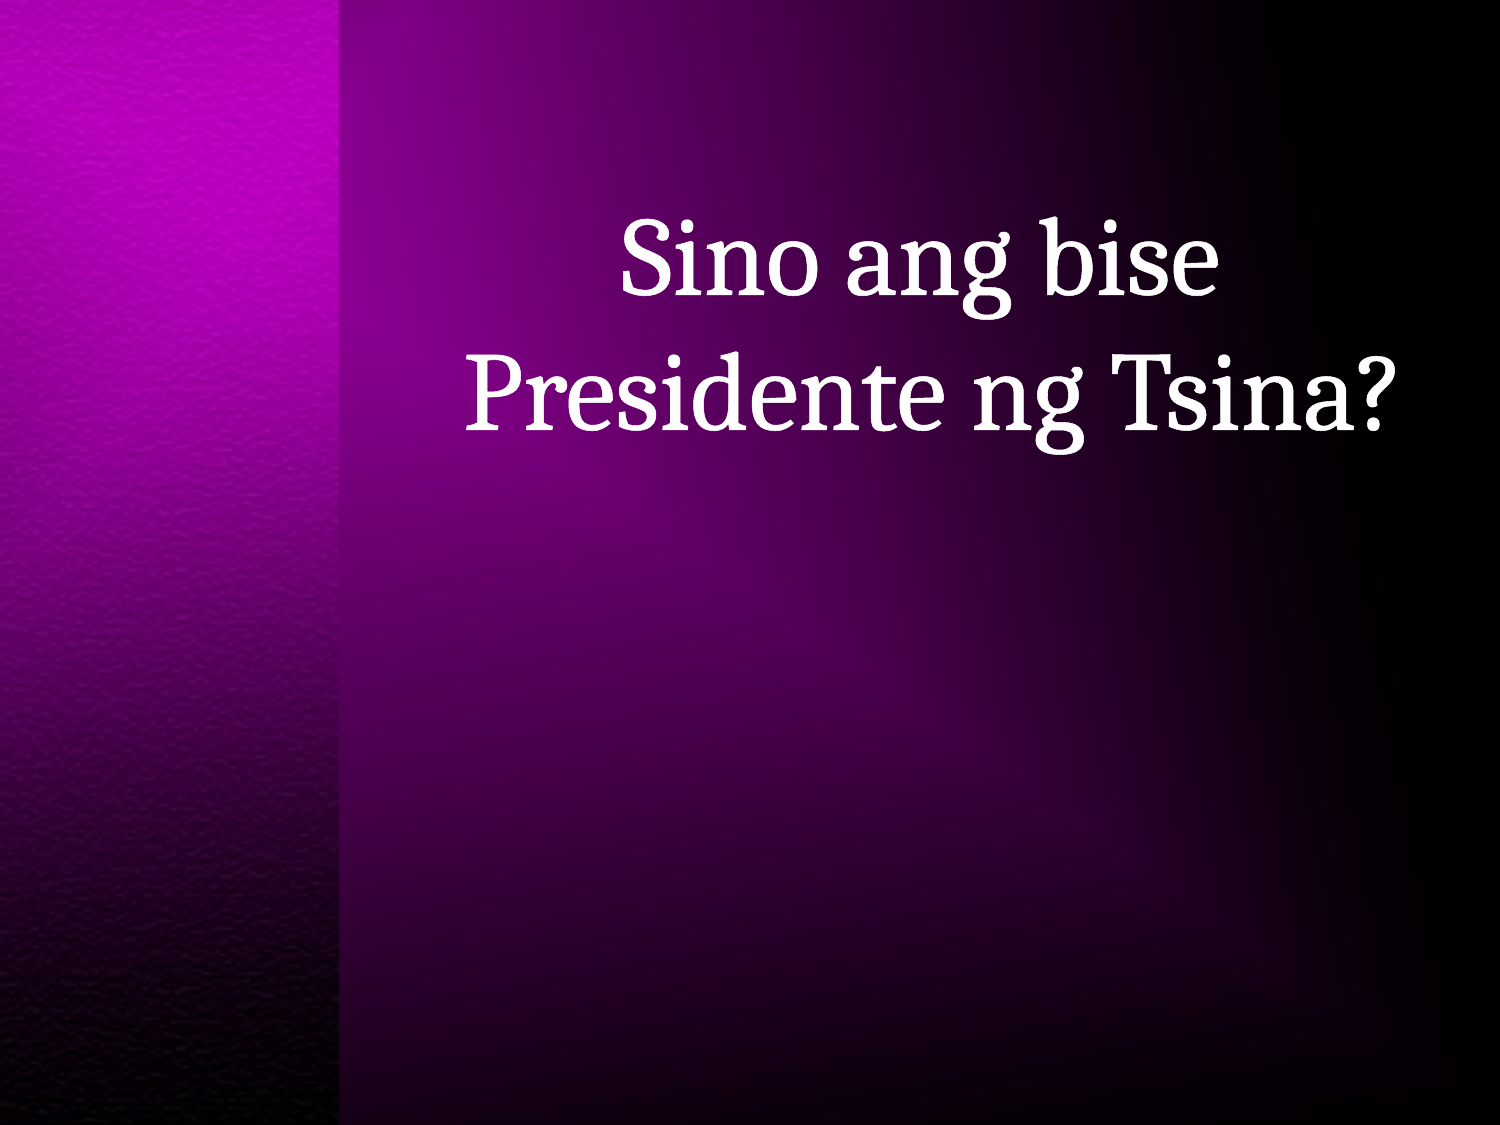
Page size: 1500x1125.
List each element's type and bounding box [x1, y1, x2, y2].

list [0, 0, 1500, 1125]
